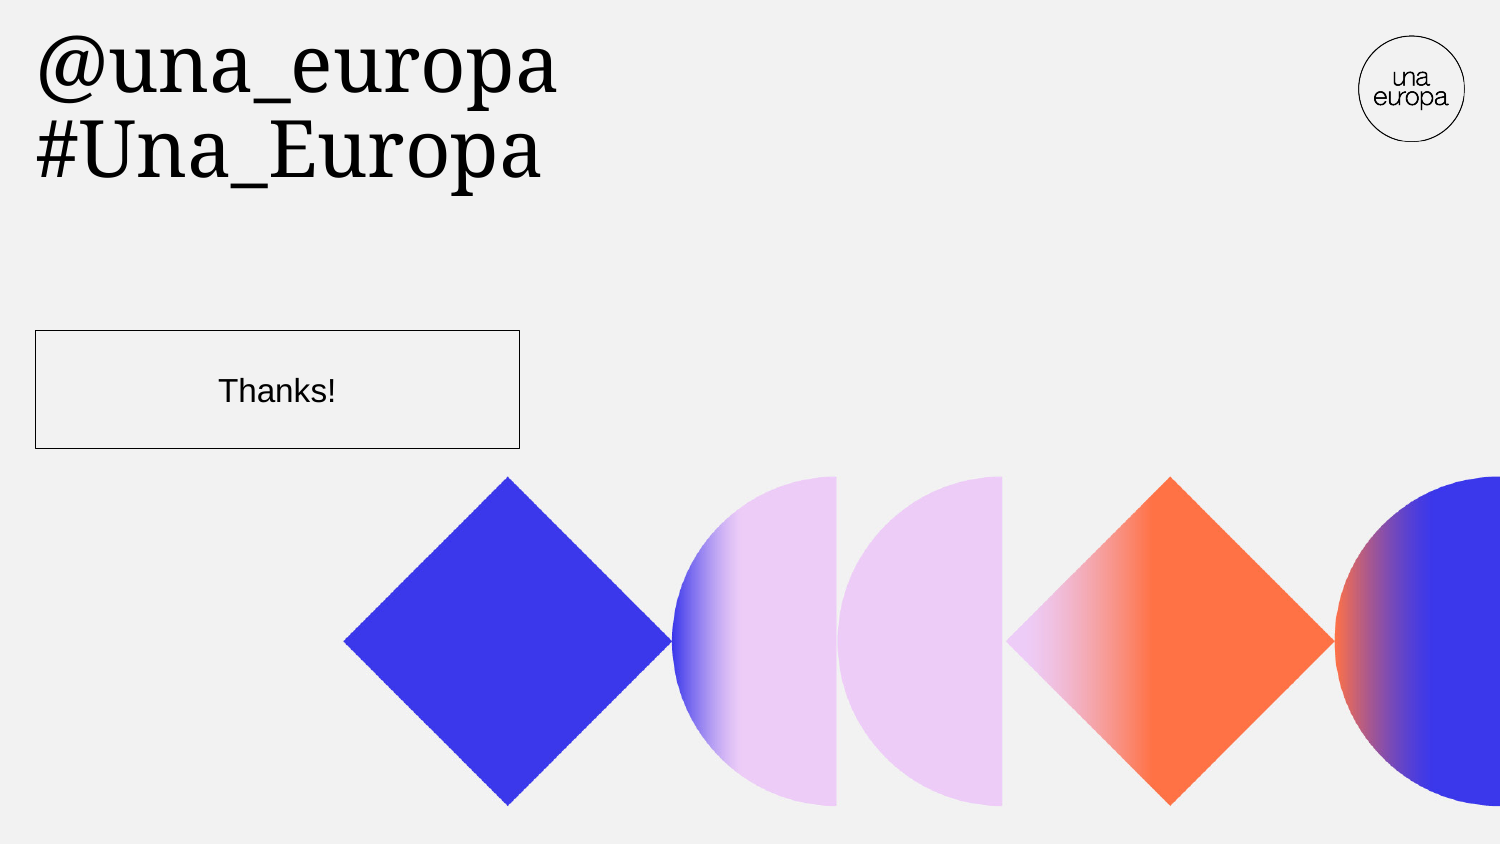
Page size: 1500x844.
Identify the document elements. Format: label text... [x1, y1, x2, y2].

title @una_europa #Una_Europa [34, 23, 1099, 296]
picture [0, 0, 1500, 844]
list Thanks! [35, 330, 520, 449]
